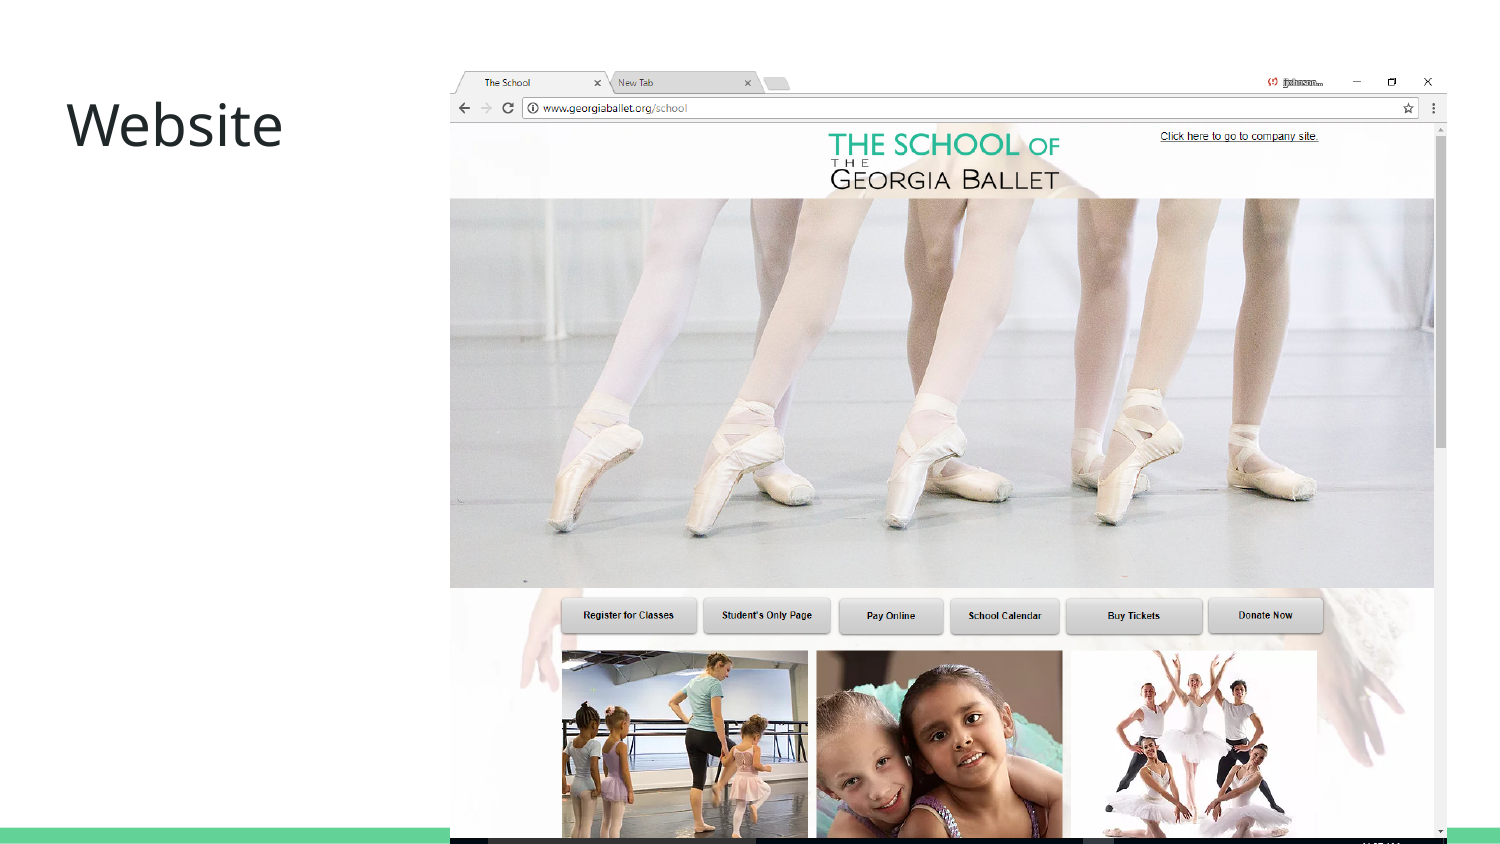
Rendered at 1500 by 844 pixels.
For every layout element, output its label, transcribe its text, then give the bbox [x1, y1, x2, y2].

title Website [51, 72, 447, 167]
picture [449, 71, 1447, 844]
